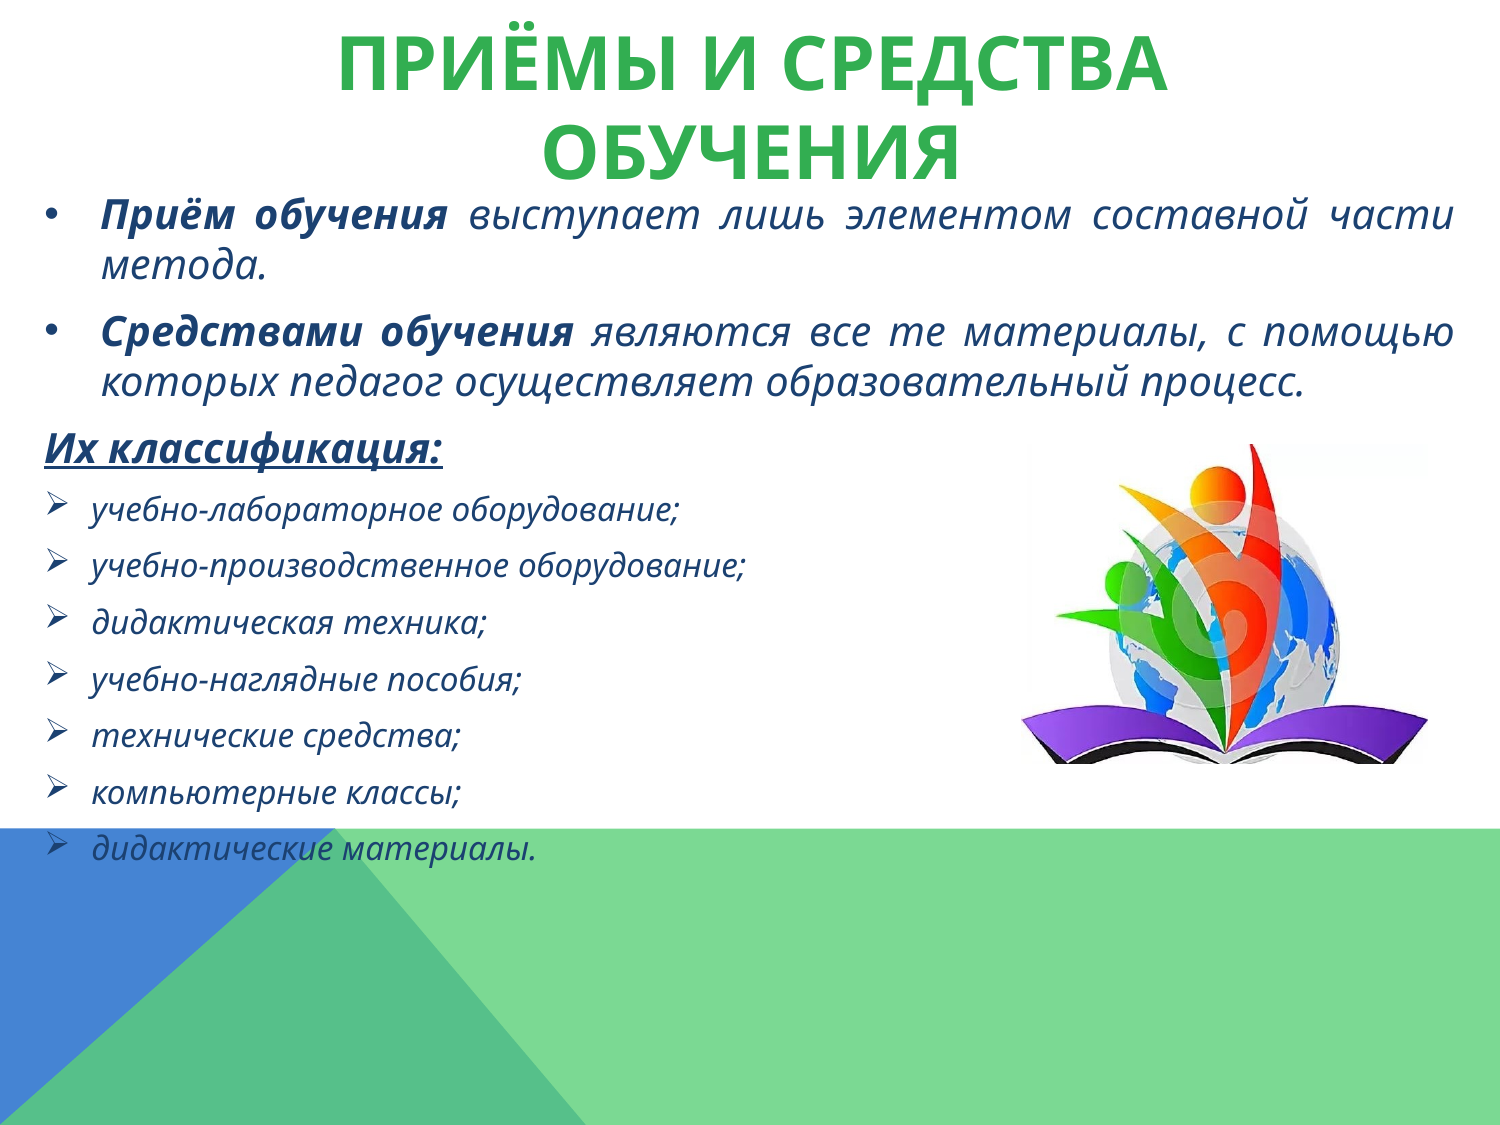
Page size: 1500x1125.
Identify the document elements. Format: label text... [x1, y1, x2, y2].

title ПРИЁМЫ И СРЕДСТВА ОБУЧЕНИЯ [135, 60, 1369, 150]
list Приём обучения выступает лишь элементом составной части метода. Средствами обучения являются все те материалы, с помощью которых педагог осуществляет образовательный процесс. Их классификация: учебно-лабораторное оборудование; учебно-производственное оборудование; дидактическая техника; учебно-наглядные пособия; технические средства; компьютерные классы; дидактические материалы. [29, 180, 1471, 835]
picture [1021, 444, 1428, 764]
